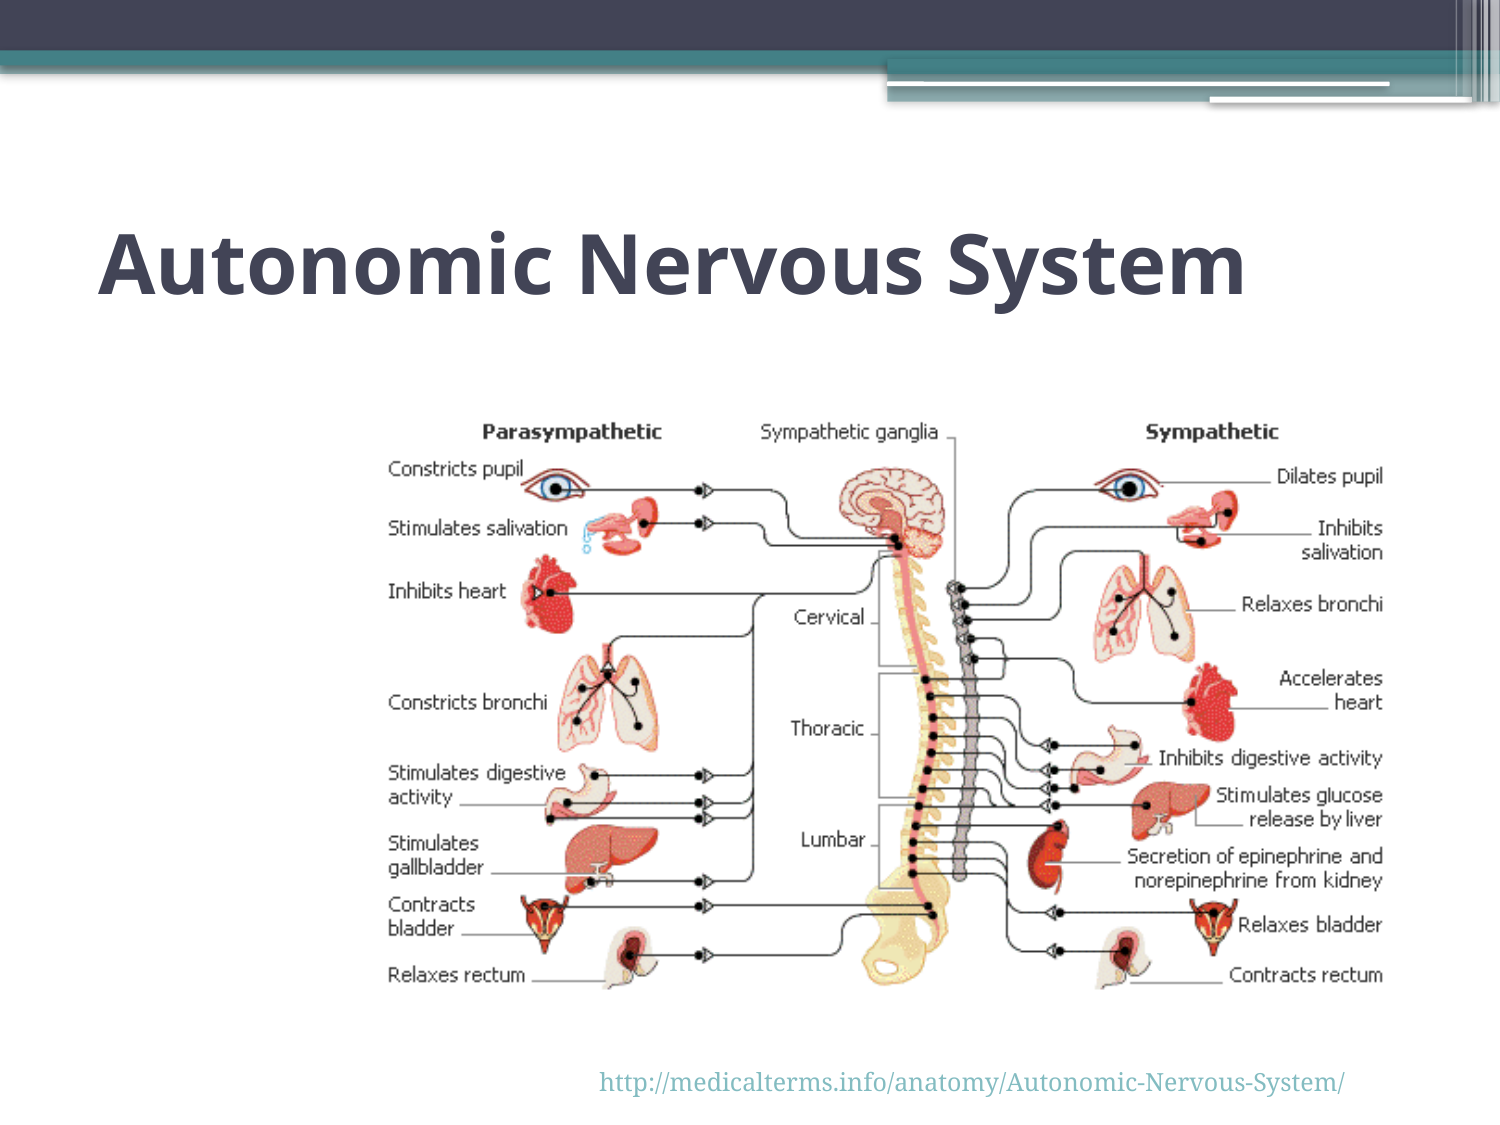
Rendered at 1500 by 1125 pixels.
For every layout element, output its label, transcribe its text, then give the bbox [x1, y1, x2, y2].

title Autonomic Nervous System [83, 160, 1434, 362]
picture [371, 406, 1402, 1014]
text_box http://medicalterms.info/anatomy/Autonomic-Nervous-System/ [584, 1058, 1436, 1104]
